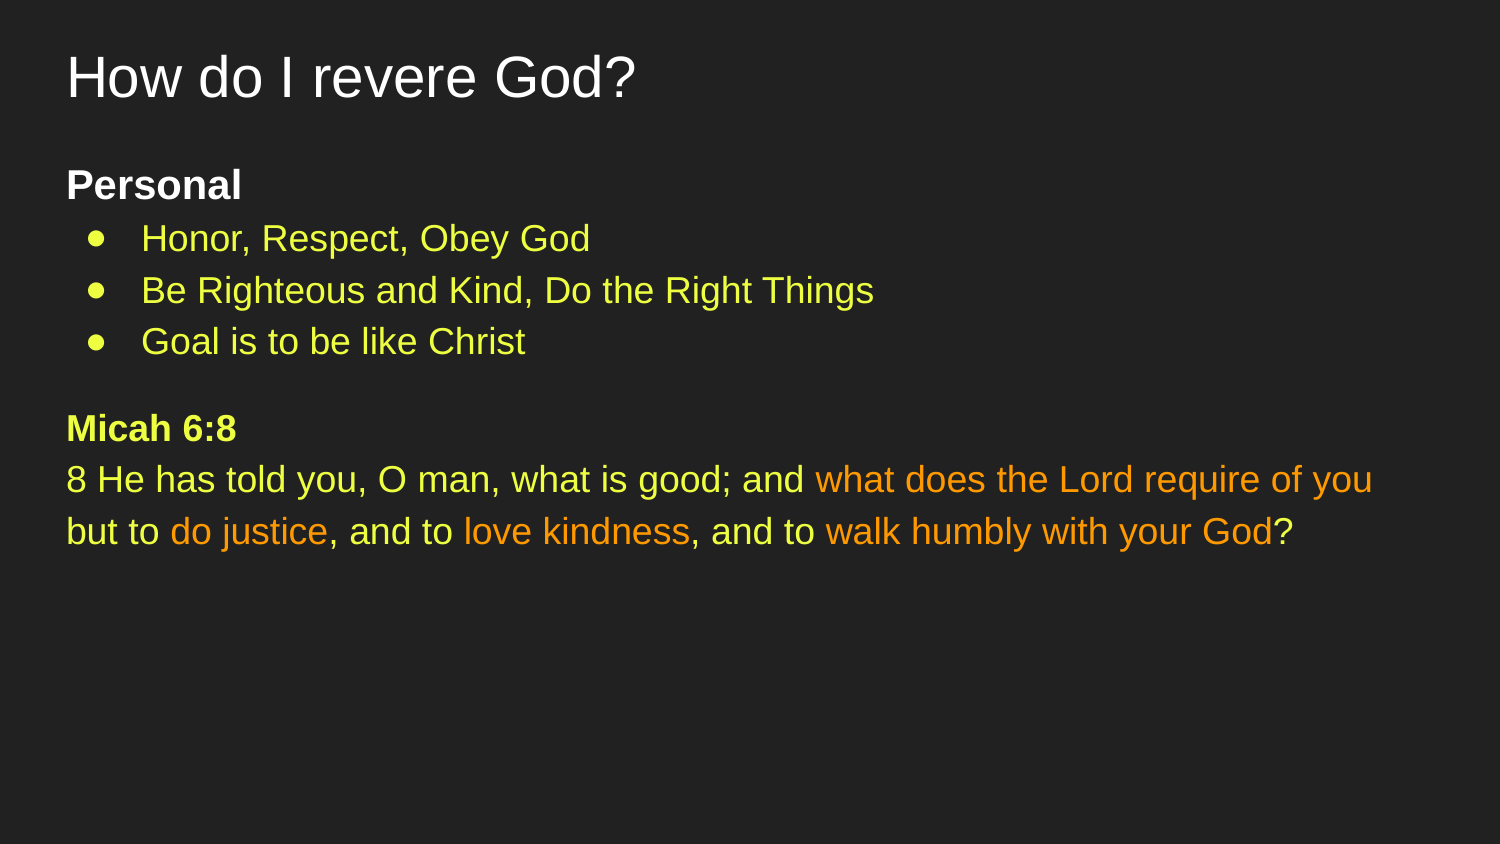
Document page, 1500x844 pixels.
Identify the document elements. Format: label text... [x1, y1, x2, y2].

title How do I revere God? [51, 23, 1449, 118]
list Personal Honor, Respect, Obey God Be Righteous and Kind, Do the Right Things Goal is to be like Christ Micah 6:8 8 He has told you, O man, what is good; and what does the Lord require of you but to do justice, and to love kindness, and to walk humbly with your God? [51, 134, 1449, 737]
